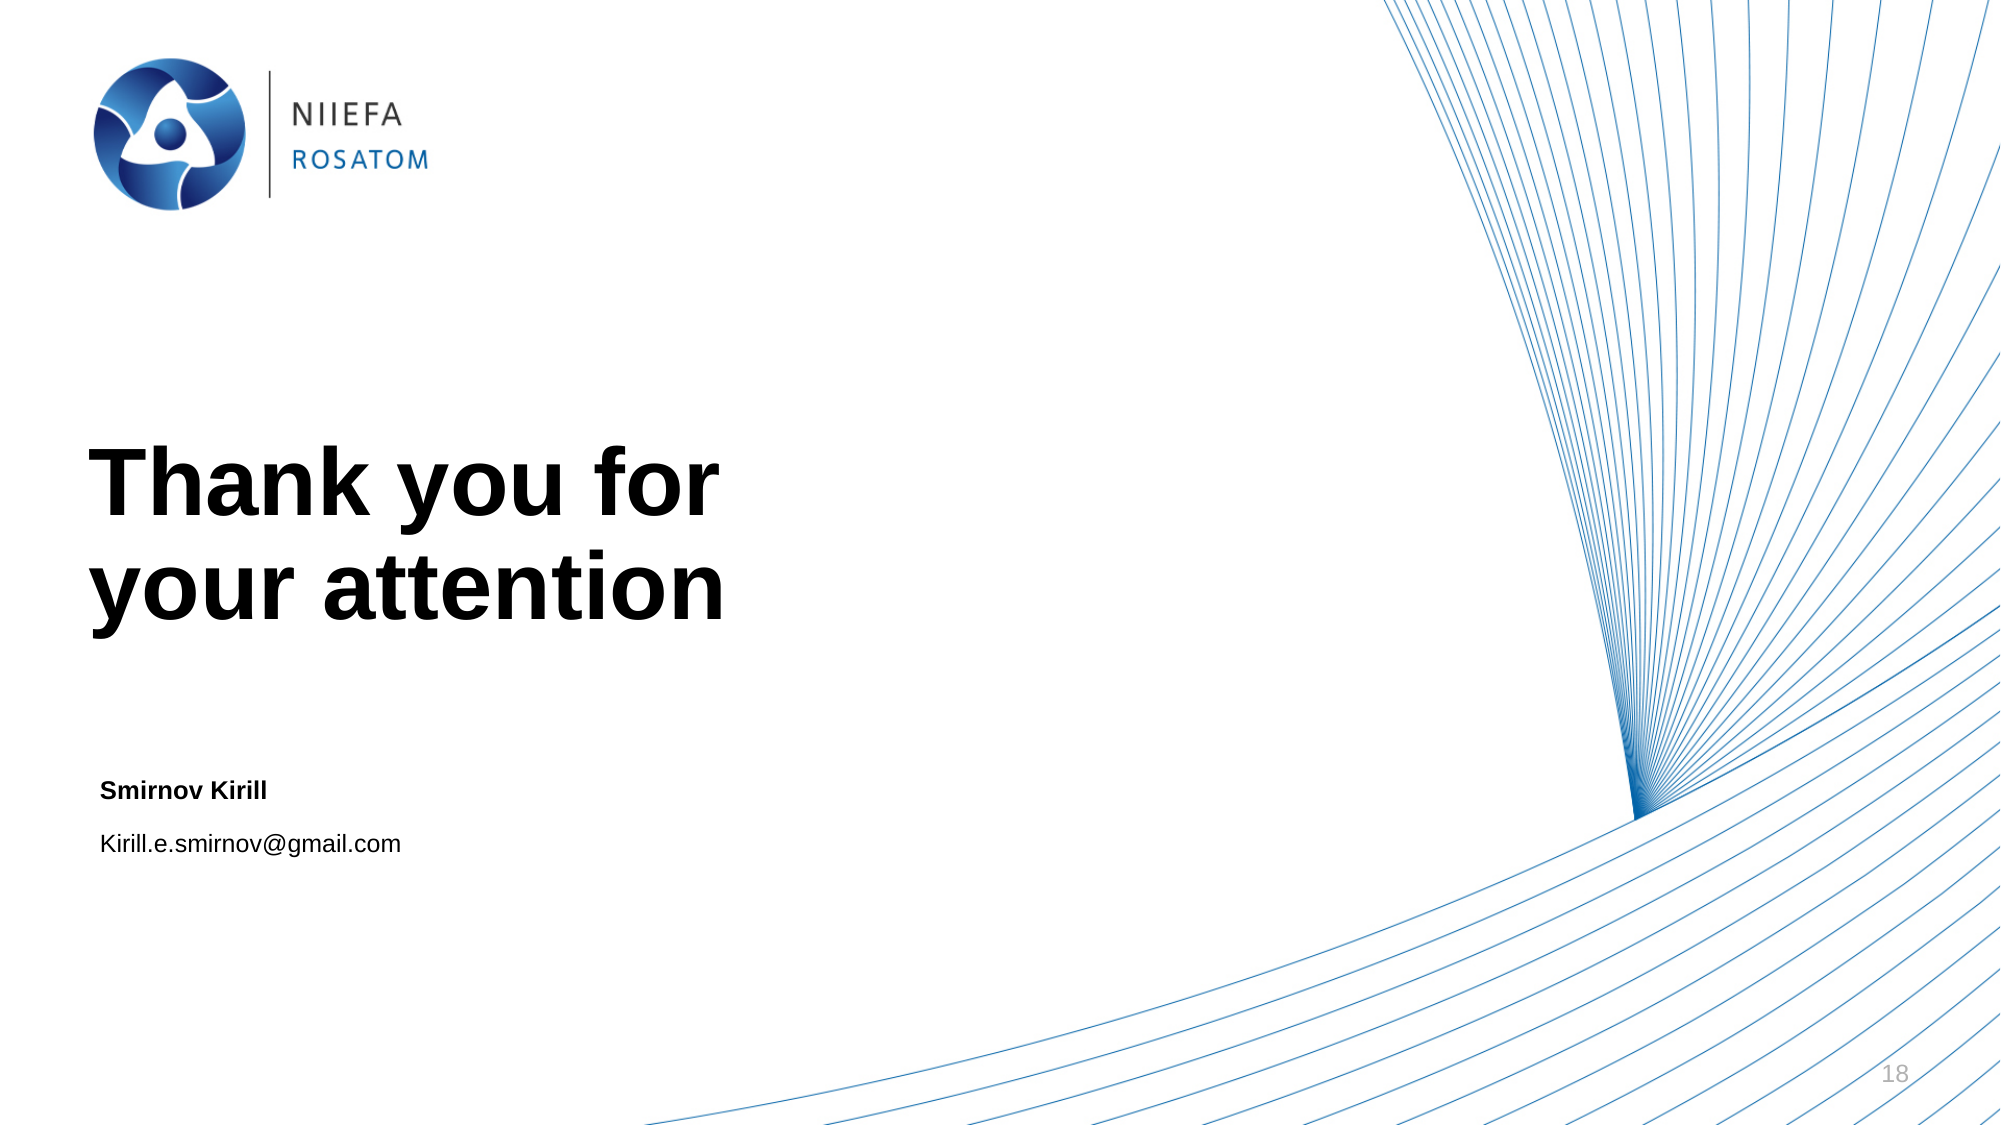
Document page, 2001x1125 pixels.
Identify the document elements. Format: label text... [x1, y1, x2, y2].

list Kirill.e.smirnov@gmail.com [85, 823, 980, 911]
picture [0, 0, 2001, 1125]
slide_number 18 [1474, 1042, 1925, 1103]
title Thank you for your attention [74, 301, 885, 648]
subtitle Smirnov Kirill [85, 766, 1388, 813]
